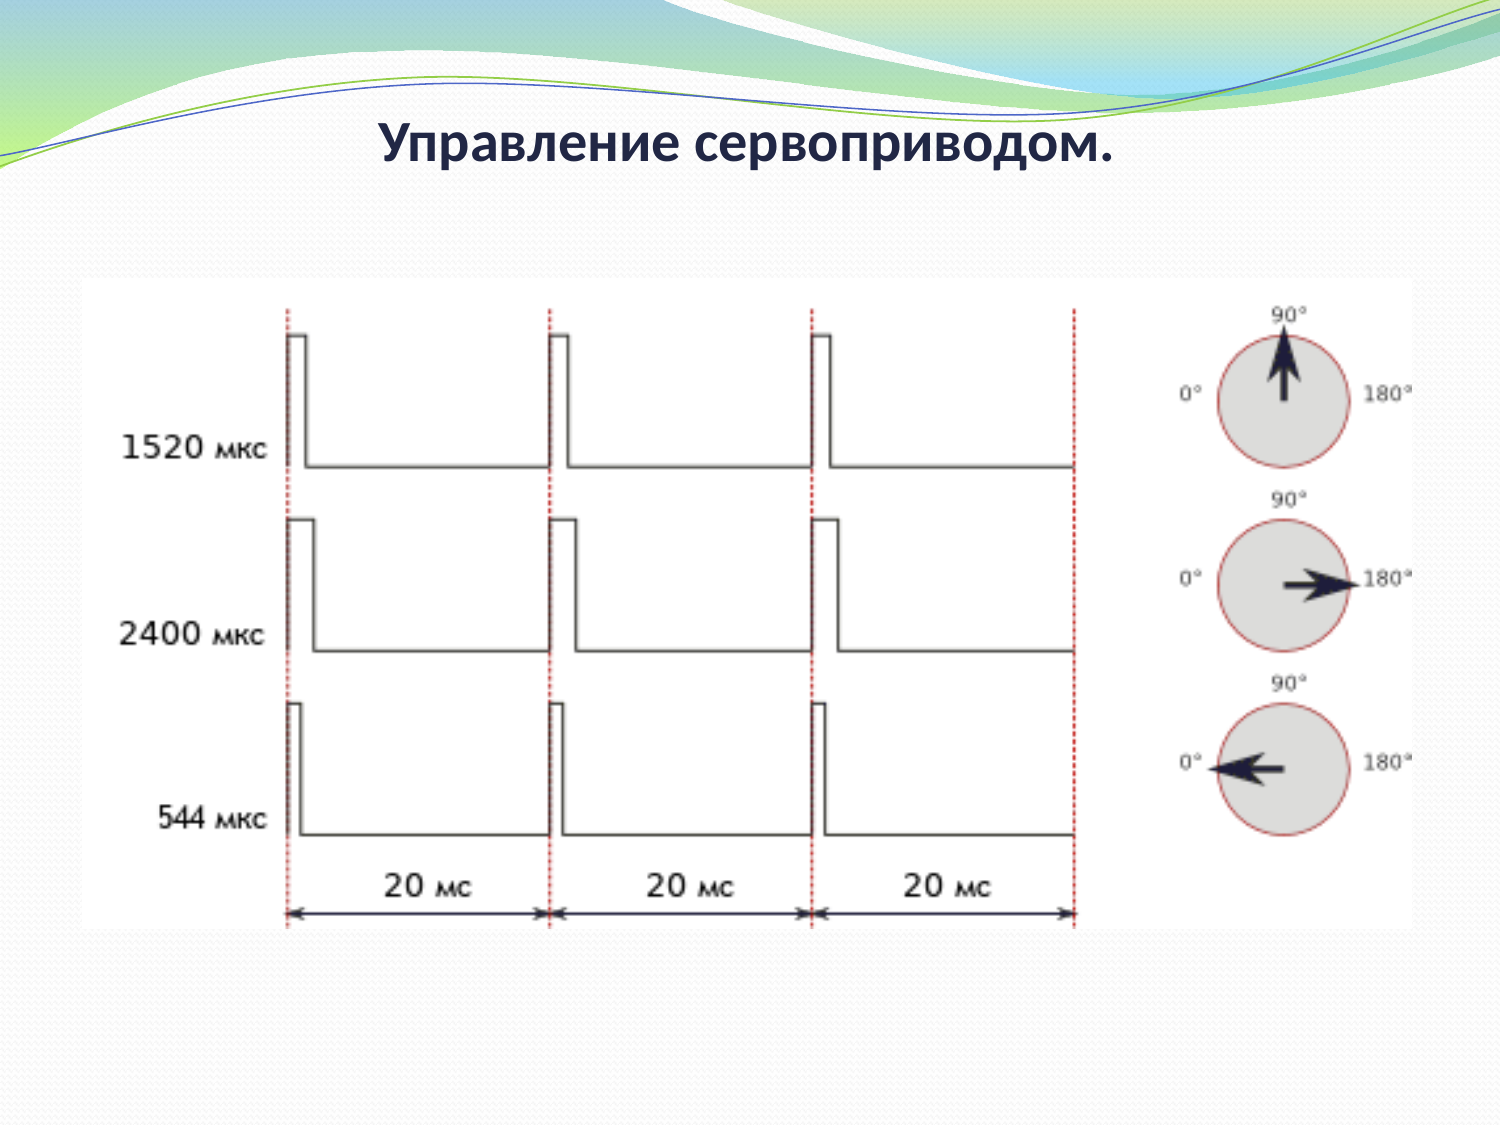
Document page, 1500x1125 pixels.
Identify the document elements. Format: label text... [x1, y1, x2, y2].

text_box Управление сервоприводом. [74, 44, 1420, 173]
picture [82, 278, 1412, 929]
